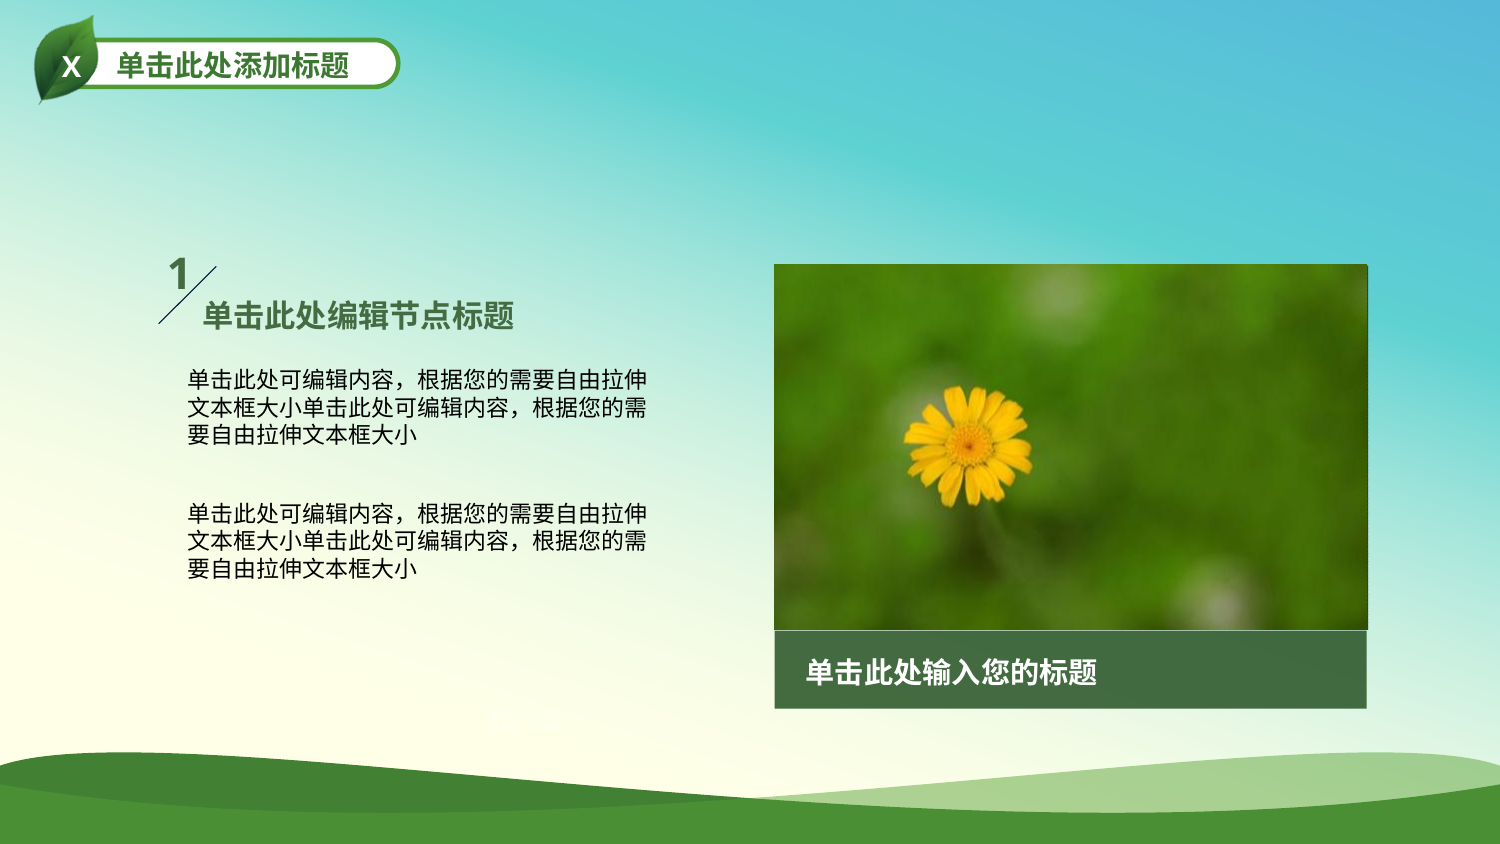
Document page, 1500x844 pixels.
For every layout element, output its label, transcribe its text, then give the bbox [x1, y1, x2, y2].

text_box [34, 6, 399, 113]
text_box 单击此处可编辑内容，根据您的需要自由拉伸文本框大小单击此处可编辑内容，根据您的需要自由拉伸文本框大小 [187, 366, 658, 449]
picture [0, 0, 1500, 798]
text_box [774, 265, 1369, 709]
text_box 单击此处可编辑内容，根据您的需要自由拉伸文本框大小单击此处可编辑内容，根据您的需要自由拉伸文本框大小 [187, 499, 658, 582]
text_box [150, 238, 562, 342]
